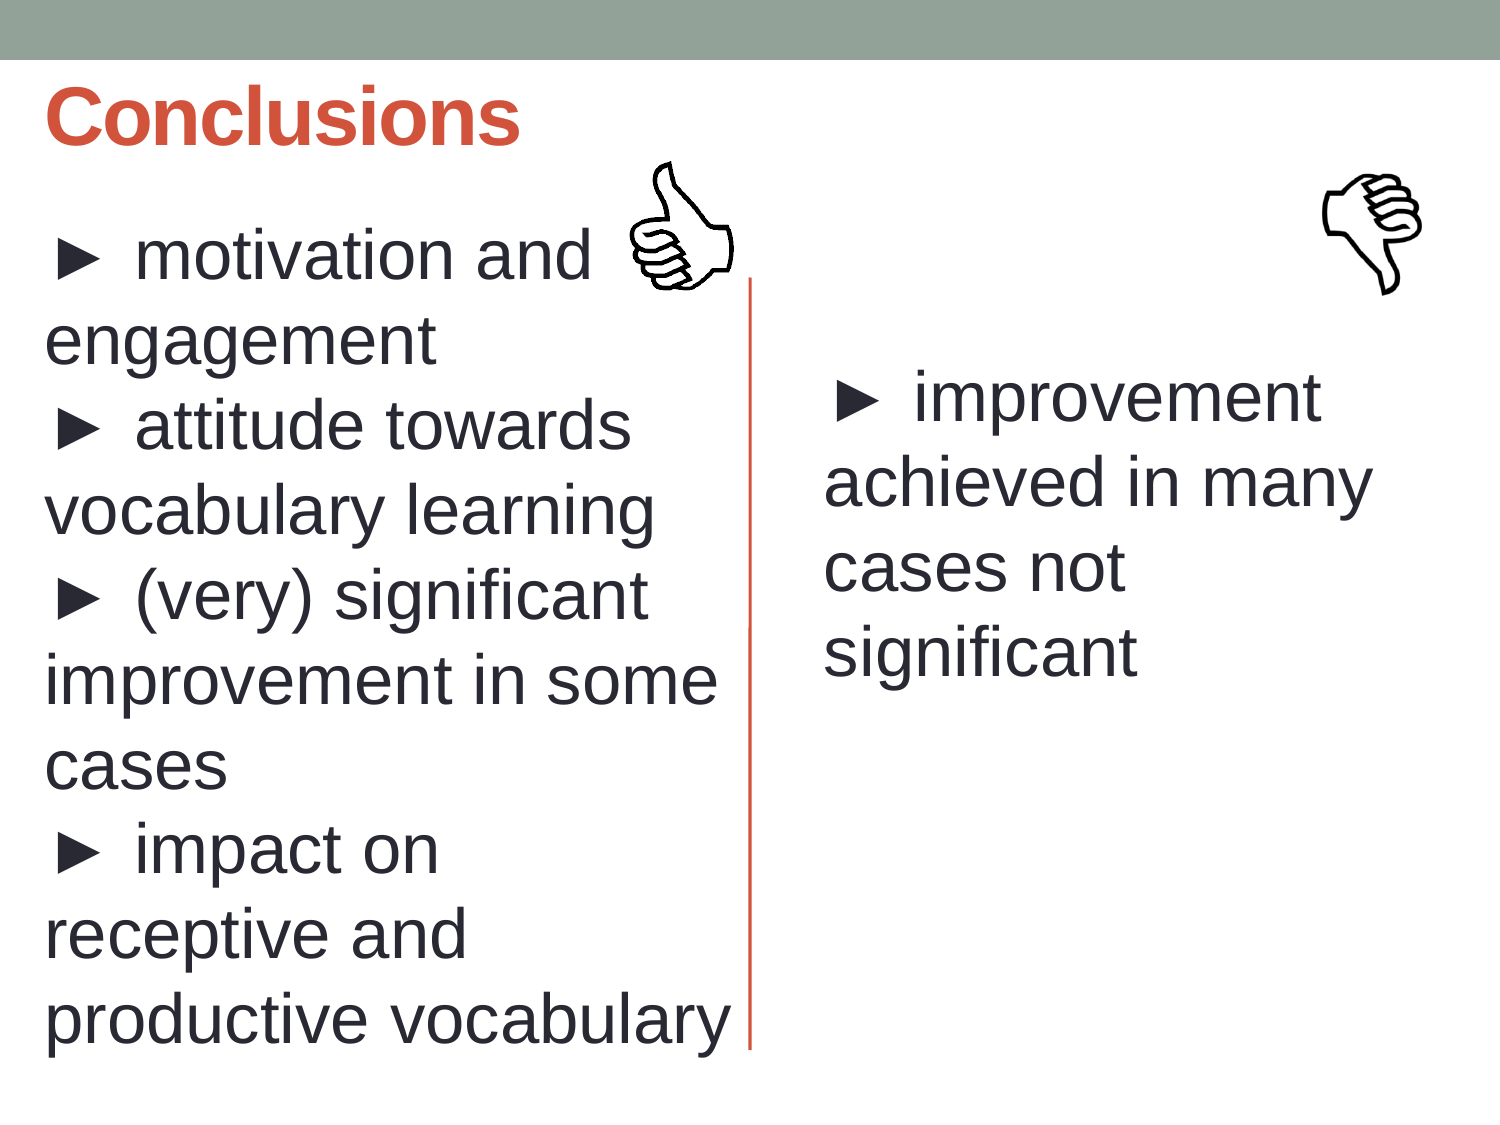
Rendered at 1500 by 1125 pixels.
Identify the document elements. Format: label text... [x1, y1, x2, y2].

picture [596, 148, 772, 307]
picture [1316, 164, 1424, 303]
title Conclusions [29, 30, 1380, 194]
list ► improvement achieved in many cases not significant [809, 231, 1471, 909]
list ► motivation and engagement ► attitude towards vocabulary learning ► (very) significant improvement in some cases ► impact on receptive and productive vocabulary [29, 208, 750, 1059]
